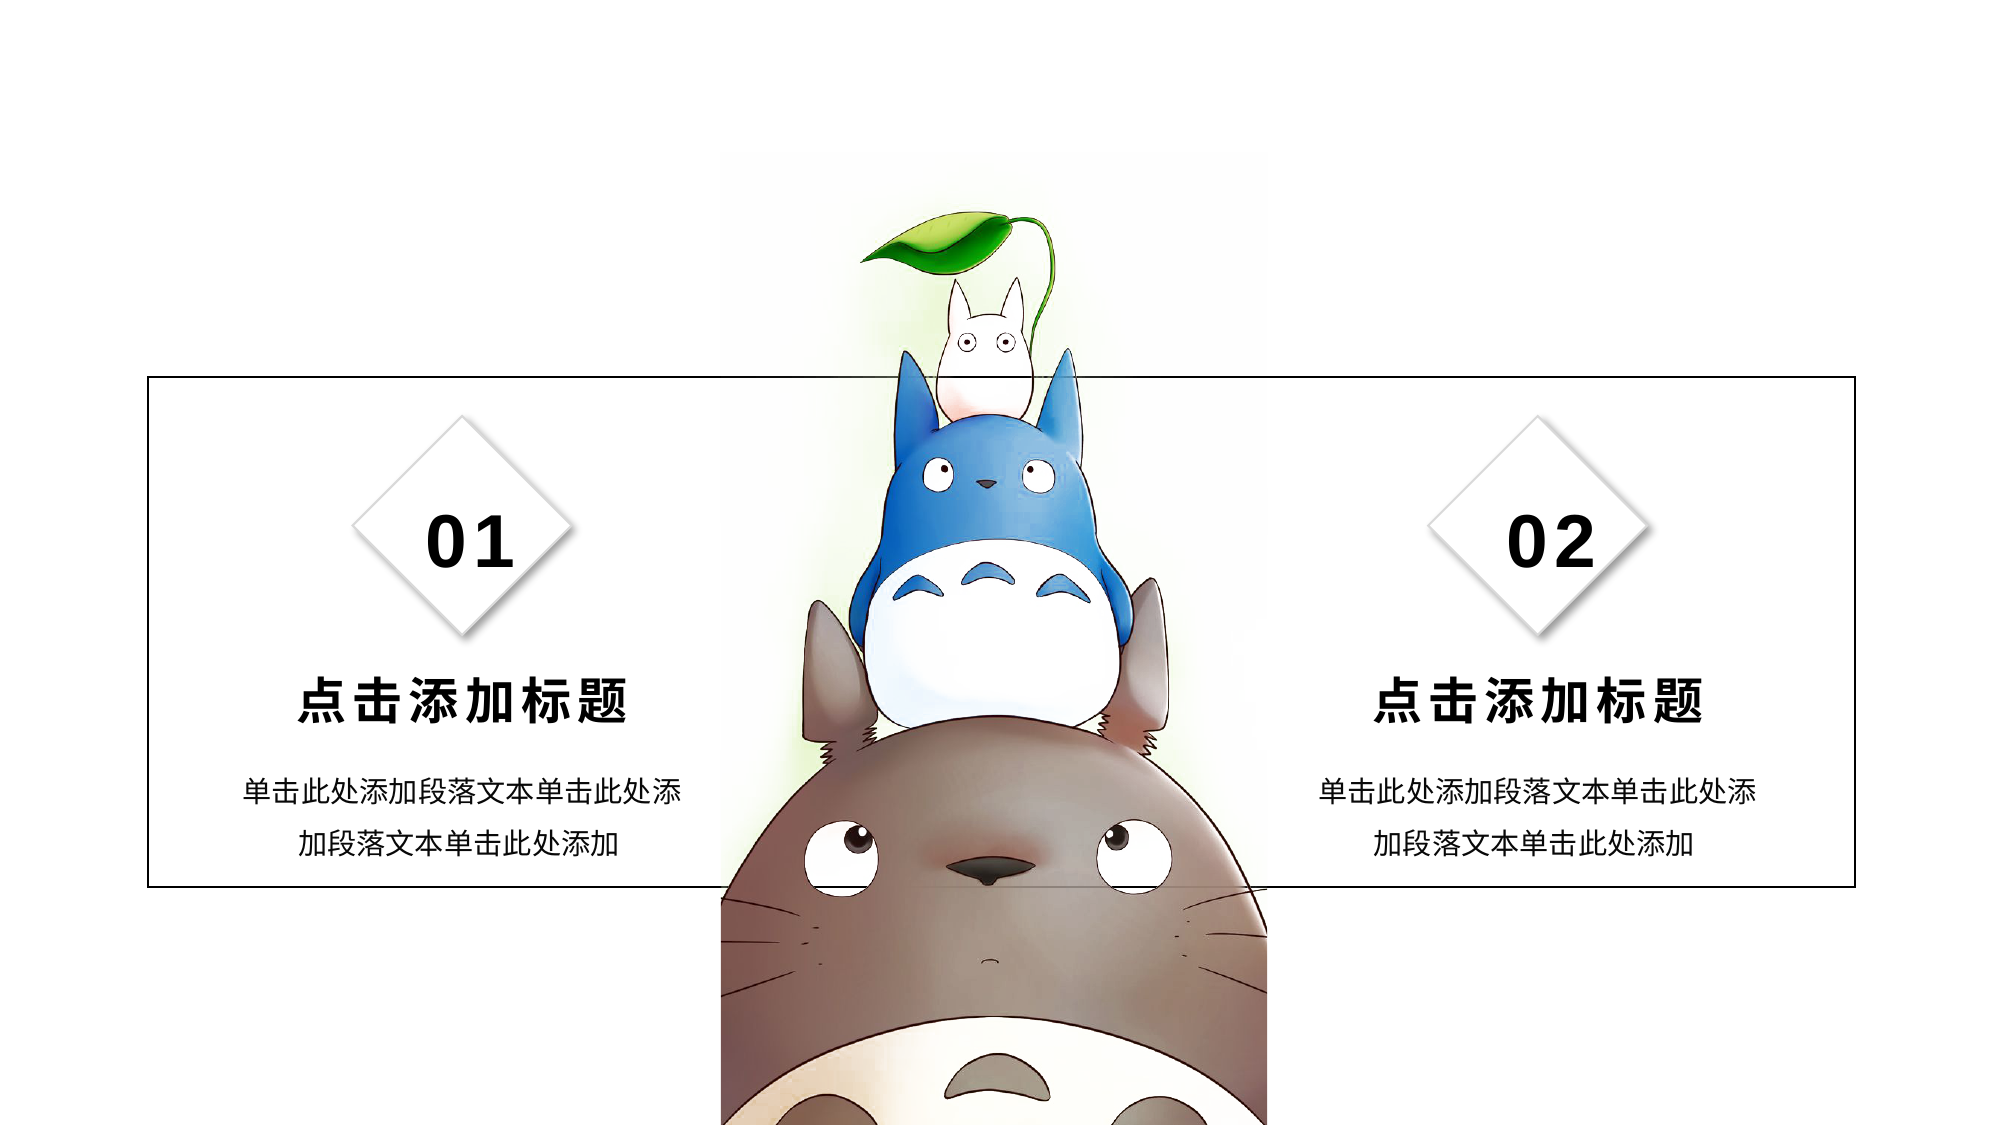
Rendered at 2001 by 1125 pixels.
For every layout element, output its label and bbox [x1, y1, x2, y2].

text_box [147, 376, 720, 888]
text_box [1289, 416, 1786, 870]
picture [720, 152, 1268, 1125]
text_box [214, 416, 711, 870]
text_box [1268, 376, 1856, 888]
